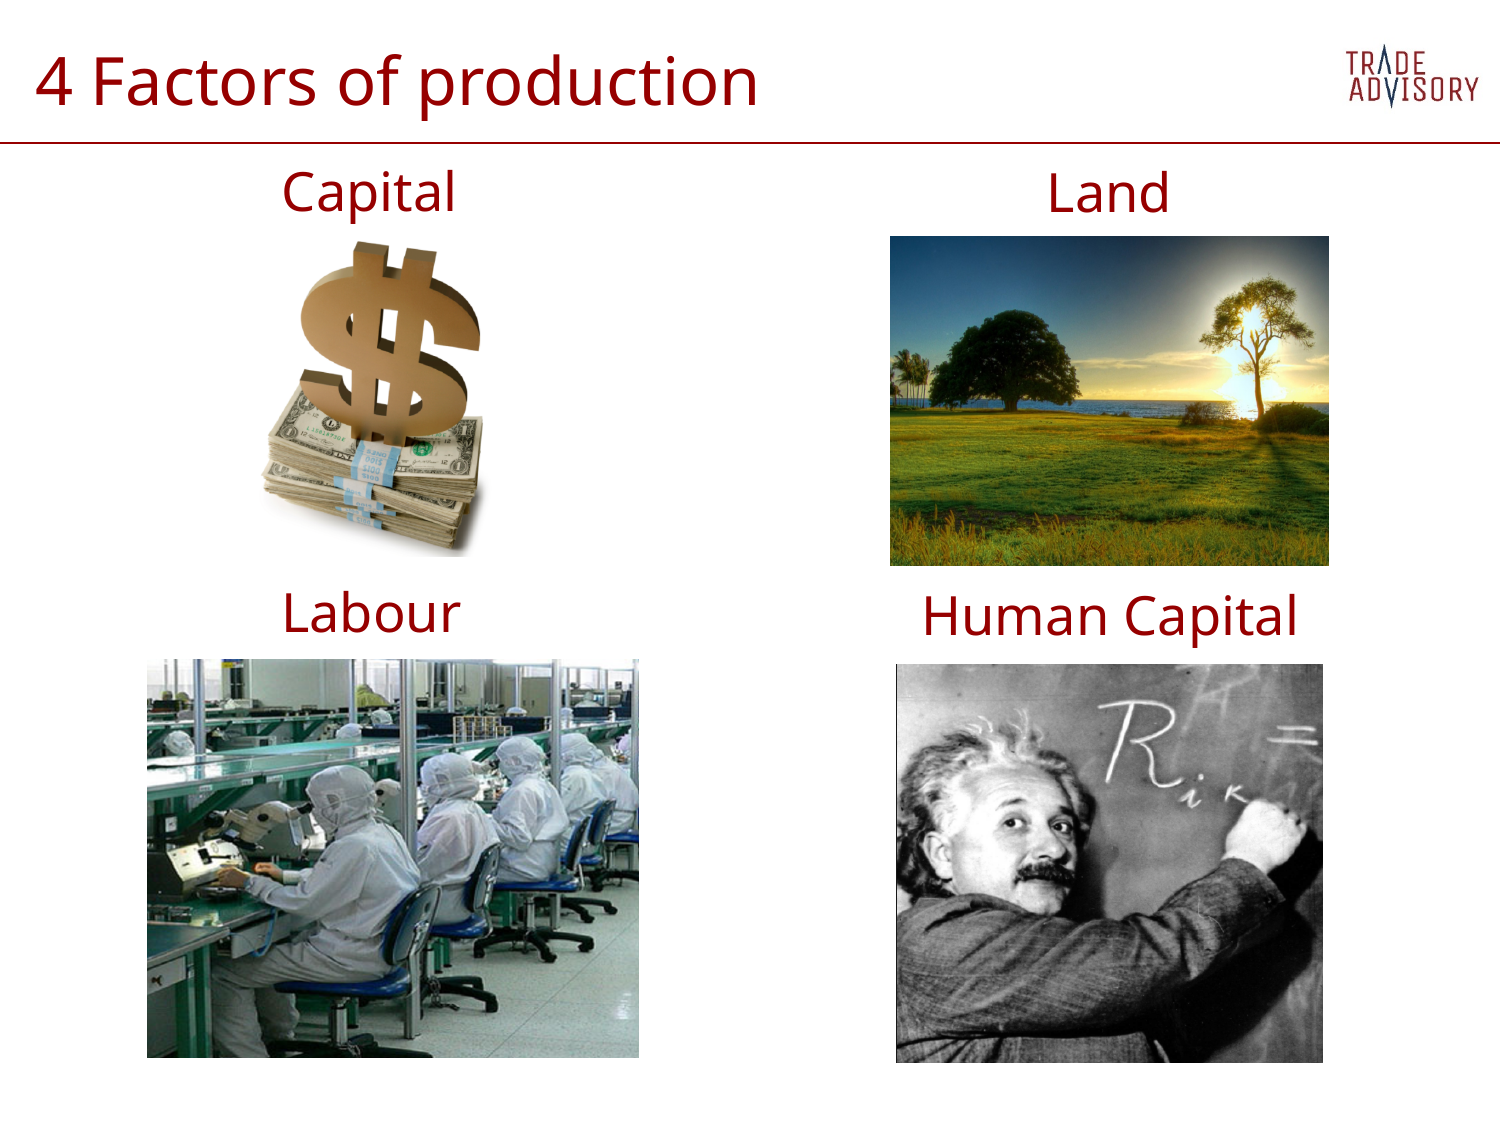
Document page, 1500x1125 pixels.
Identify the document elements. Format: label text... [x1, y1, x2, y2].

text_box Labour [266, 571, 477, 652]
picture [146, 659, 639, 1058]
picture [889, 236, 1330, 567]
text_box 4 Factors of production [20, 31, 1483, 127]
picture [258, 227, 494, 557]
picture [1318, 15, 1500, 136]
picture [896, 664, 1323, 1063]
text_box Capital [267, 150, 473, 225]
text_box Human Capital [906, 576, 1315, 654]
text_box Land [1031, 151, 1188, 232]
